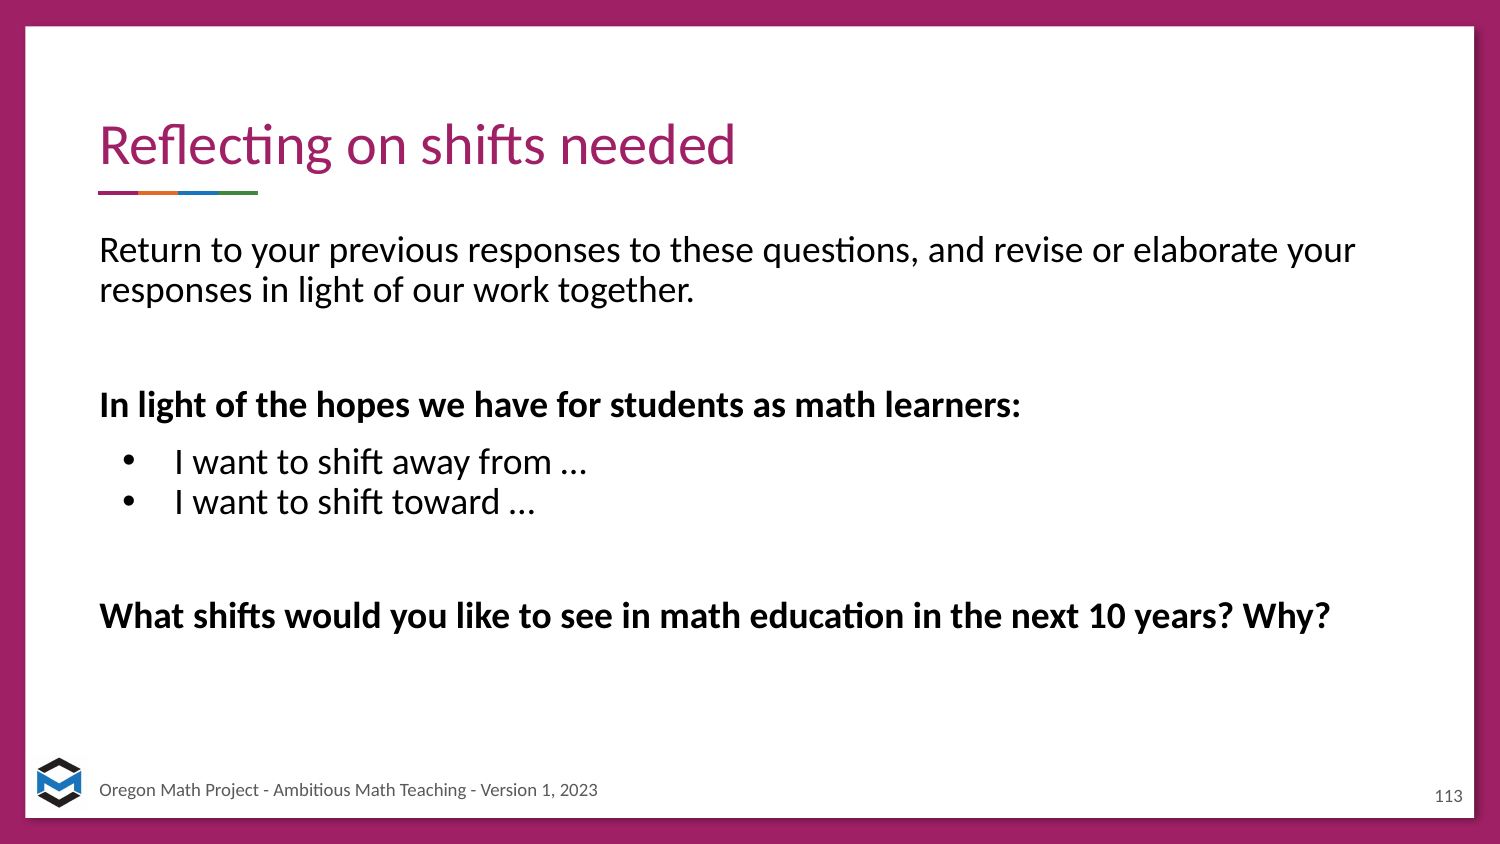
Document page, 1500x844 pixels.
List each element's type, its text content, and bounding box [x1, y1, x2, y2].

slide_number 113 [1385, 772, 1474, 818]
picture [29, 754, 89, 811]
list Return to your previous responses to these questions, and revise or elaborate your responses in light of our work together. In light of the hopes we have for students as math learners: I want to shift away from … I want to shift toward … What shifts would you like to see in math education in the next 10 years? Why? [88, 224, 1416, 731]
picture [98, 191, 258, 195]
title Reflecting on shifts needed [88, 56, 1416, 183]
